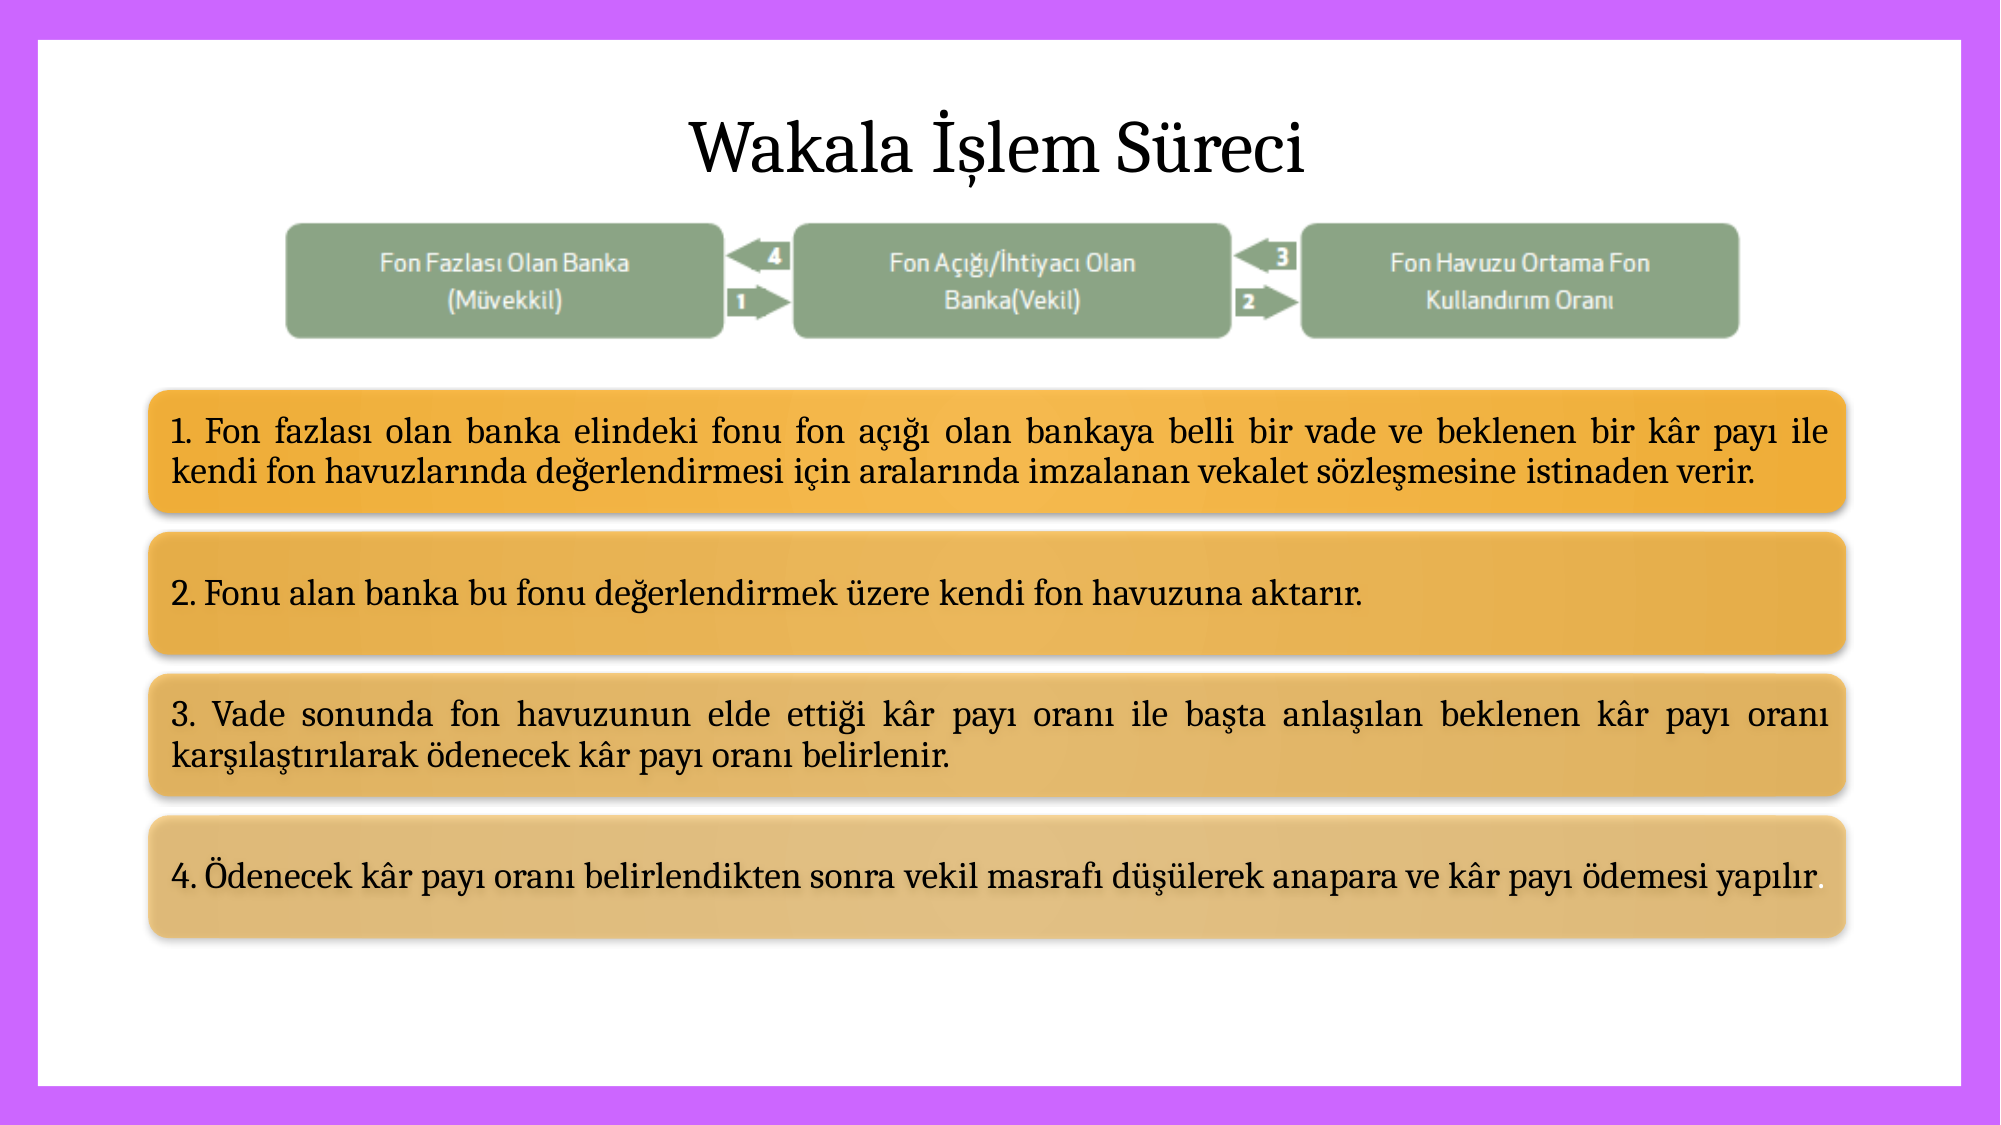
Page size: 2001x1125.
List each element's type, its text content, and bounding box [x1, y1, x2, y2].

title Wakala İşlem Süreci [187, 99, 1808, 323]
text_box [147, 383, 1847, 945]
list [259, 205, 1784, 354]
